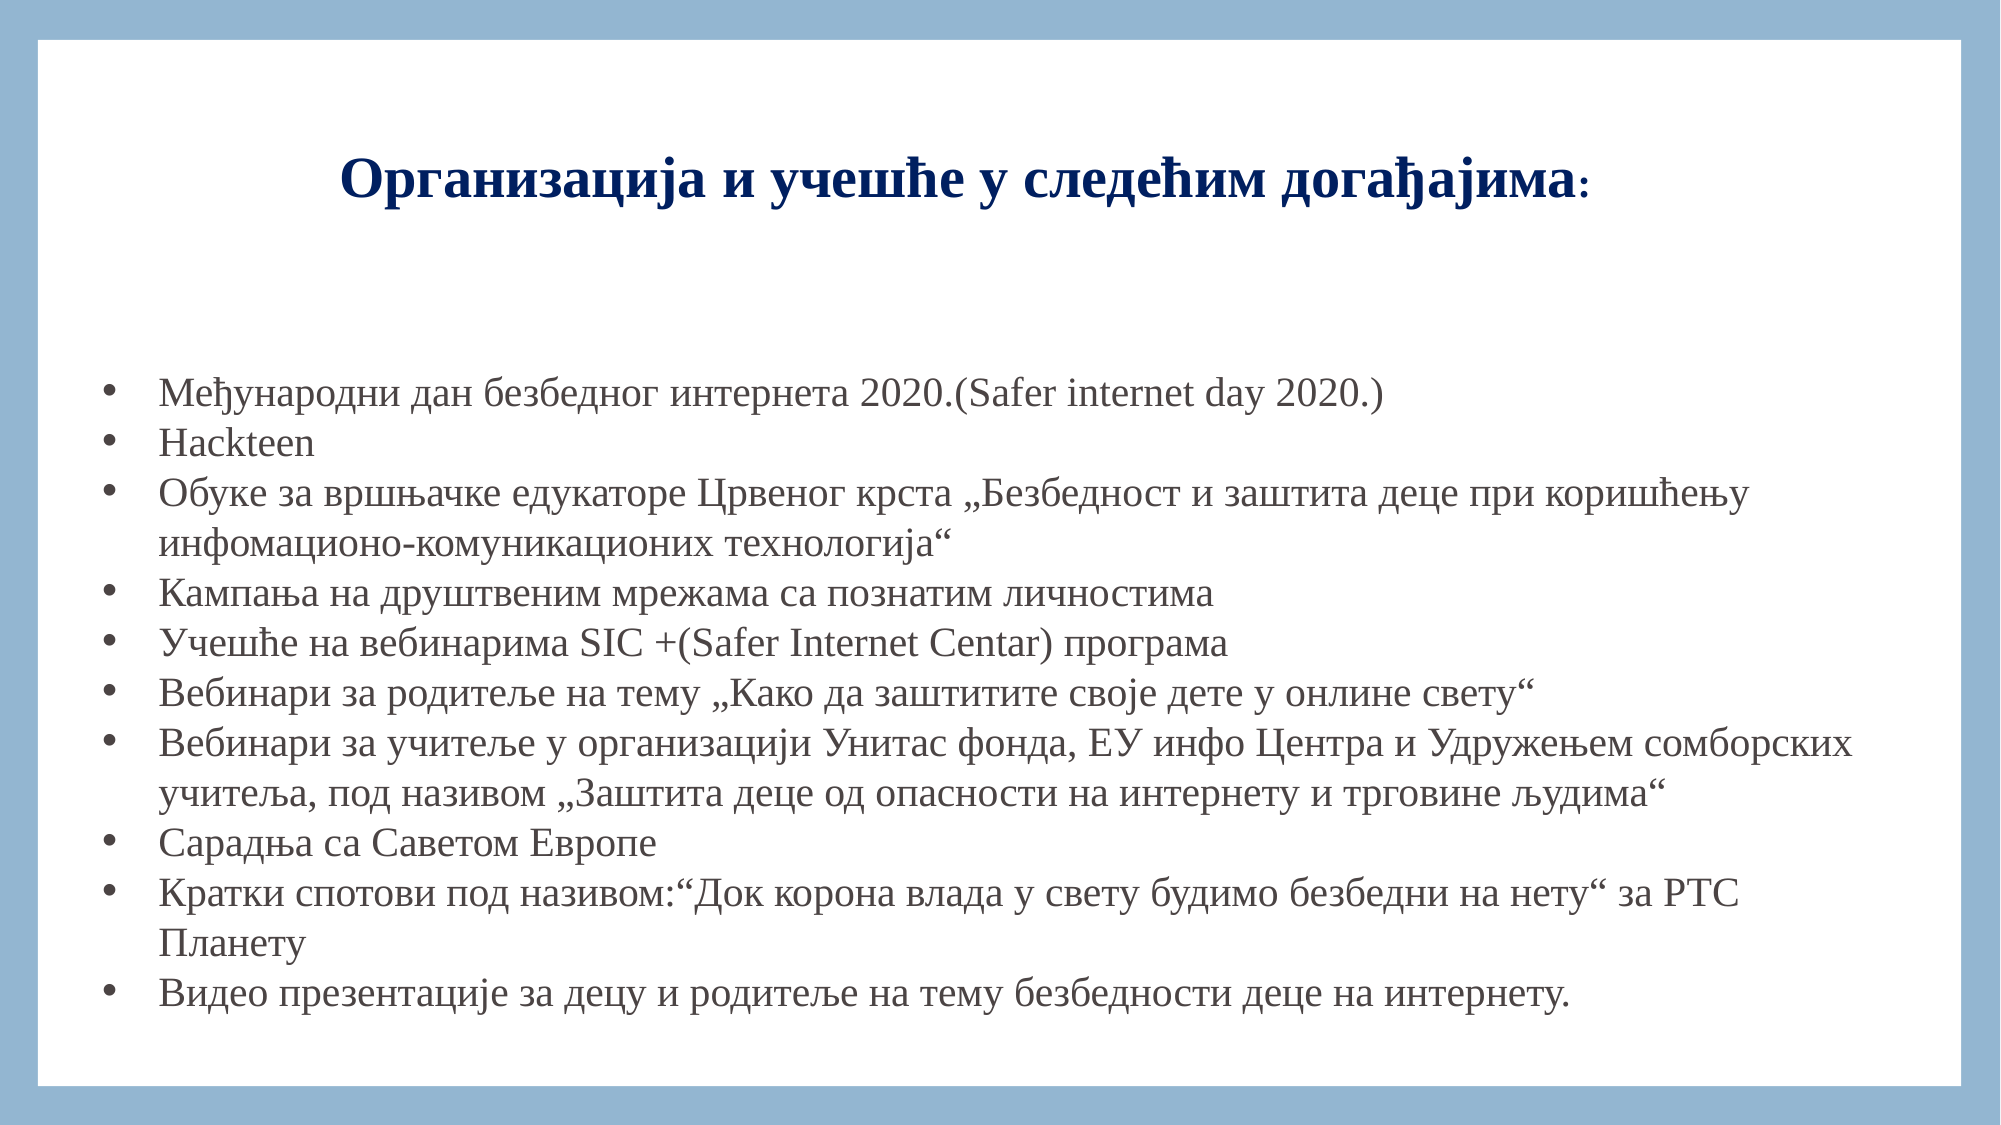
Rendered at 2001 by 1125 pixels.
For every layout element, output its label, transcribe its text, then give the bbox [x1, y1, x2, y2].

text_box Међународни дан безбедног интернета 2020.(Safer internet day 2020.) Hackteen Обуке за вршњачке едукаторе Црвеног крста „Безбедност и заштита деце при коришћењу инфомационо-комуникационих технологија“ Кампања на друштвеним мрежама са познатим личностима Учешће на вебинарима SIC +(Safer Internet Centar) програма Вебинари за родитеље на тему „Како да заштитите своје дете у онлине свету“ Вебинари за учитеље у организацији Унитас фонда, ЕУ инфо Центра и Удружењем сомборских учитеља, под називом „Заштита деце од опасности на интернету и трговине људима“ Сарадња са Саветом Европе Кратки спотови под називом:“Док корона влада у свету будимо безбедни на нету“ за РТС Планету Видео презентације за децу и родитеље на тему безбедности деце на интернету. [99, 362, 1853, 1015]
text_box Организација и учешће у следећим догађајима: [337, 137, 1600, 210]
